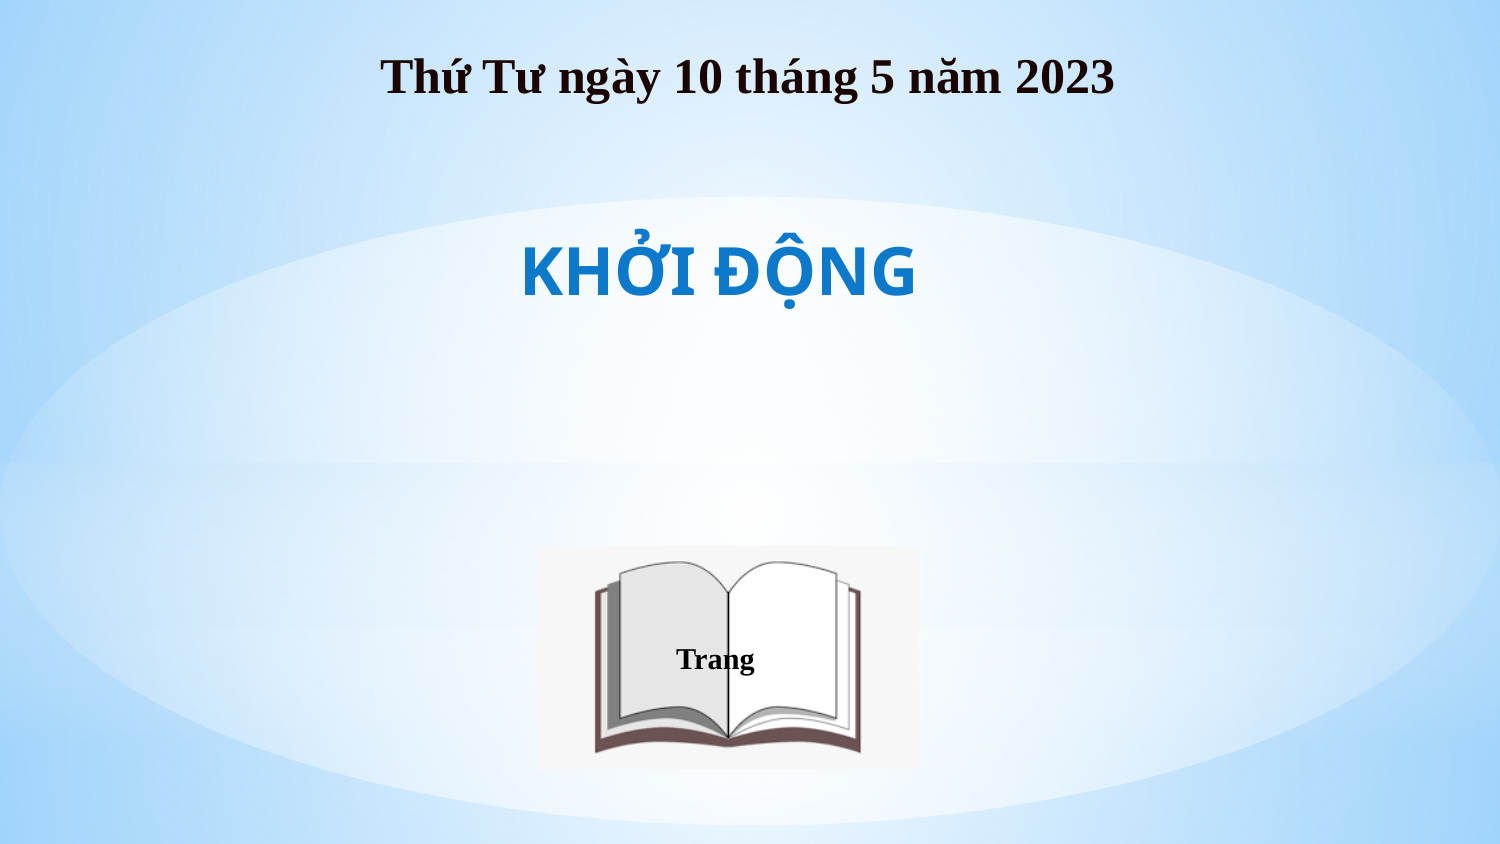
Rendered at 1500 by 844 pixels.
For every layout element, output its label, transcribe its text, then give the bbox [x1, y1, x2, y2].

text_box KHỞI ĐỘNG [504, 221, 952, 316]
picture [537, 546, 919, 769]
text_box Thứ Tư ngày 10 tháng 5 năm 2023 [231, 40, 1264, 214]
